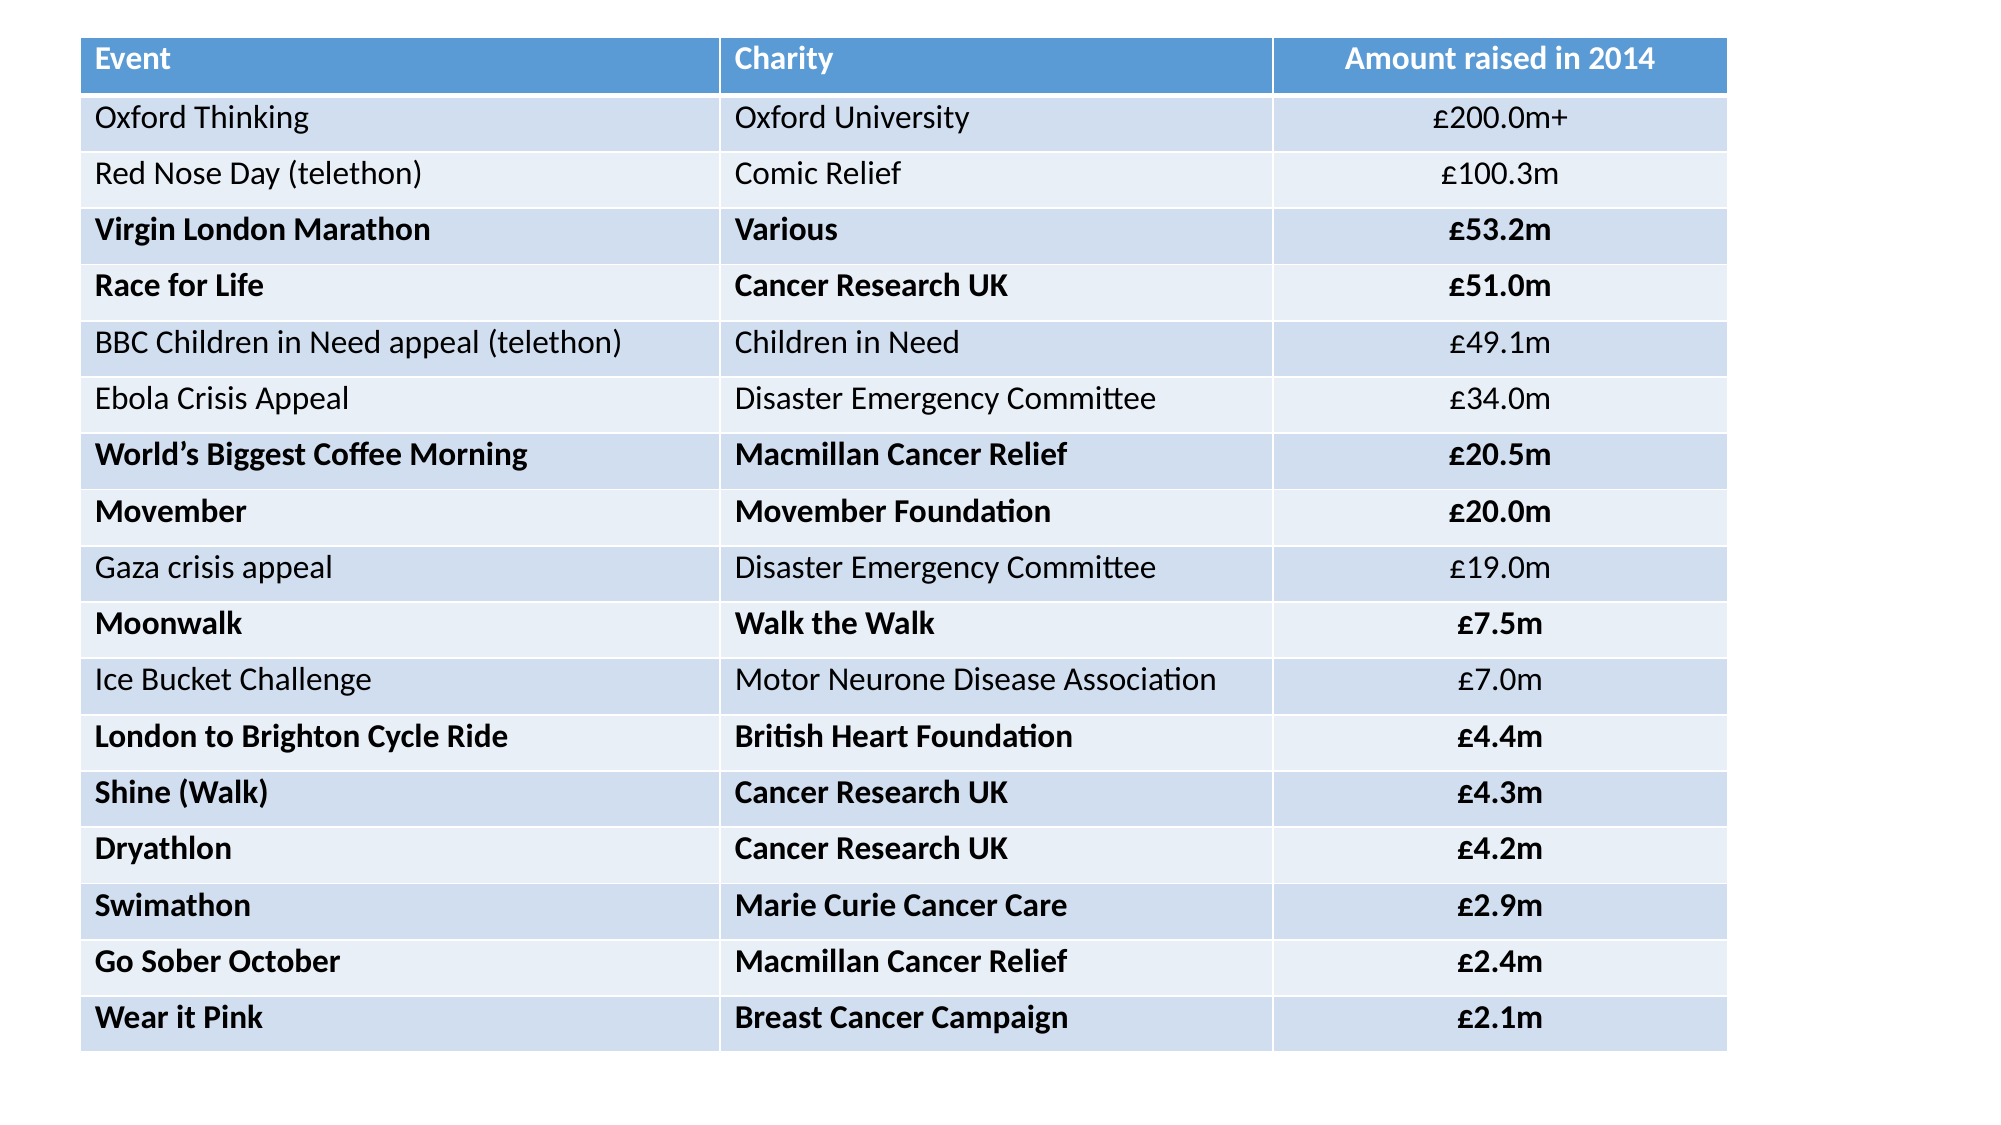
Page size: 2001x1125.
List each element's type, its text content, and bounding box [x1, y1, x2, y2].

table_cell Cancer Research UK [721, 265, 1272, 320]
table_cell £4.3m [1274, 772, 1727, 826]
table_cell £100.3m [1274, 153, 1727, 207]
table_cell Virgin London Marathon [81, 209, 719, 264]
table_cell Gaza crisis appeal [81, 547, 719, 601]
table_cell Motor Neurone Disease Association [721, 659, 1272, 714]
table_cell Oxford University [721, 98, 1272, 151]
table_cell £53.2m [1274, 209, 1727, 264]
table_cell £4.2m [1274, 828, 1727, 883]
table_cell Comic Relief [721, 153, 1272, 207]
table_cell £20.5m [1274, 434, 1727, 489]
table_cell Various [721, 209, 1272, 264]
table_cell Go Sober October [81, 941, 719, 995]
table_cell Cancer Research UK [721, 828, 1272, 883]
table_cell Wear it Pink [81, 997, 719, 1051]
table_cell Macmillan Cancer Relief [721, 941, 1272, 995]
table_cell Dryathlon [81, 828, 719, 883]
table_cell BBC Children in Need appeal (telethon) [81, 322, 719, 376]
table_cell Movember [81, 490, 719, 545]
table_cell Oxford Thinking [81, 98, 719, 151]
table_cell £51.0m [1274, 265, 1727, 320]
table_cell Red Nose Day (telethon) [81, 153, 719, 207]
table_header Amount raised in 2014 [1274, 38, 1727, 93]
table_cell Children in Need [721, 322, 1272, 376]
table_header Event [81, 38, 719, 93]
table_cell London to Brighton Cycle Ride [81, 716, 719, 770]
table_cell Ebola Crisis Appeal [81, 378, 719, 432]
table_cell £7.5m [1274, 603, 1727, 657]
table_cell Cancer Research UK [721, 772, 1272, 826]
table_cell Macmillan Cancer Relief [721, 434, 1272, 489]
table_cell £200.0m+ [1274, 98, 1727, 151]
table_cell Walk the Walk [721, 603, 1272, 657]
table_cell Swimathon [81, 884, 719, 939]
table_cell £7.0m [1274, 659, 1727, 714]
table_cell Race for Life [81, 265, 719, 320]
table_cell £2.1m [1274, 997, 1727, 1051]
table_cell World’s Biggest Coffee Morning [81, 434, 719, 489]
table_cell £4.4m [1274, 716, 1727, 770]
table_cell Marie Curie Cancer Care [721, 884, 1272, 939]
table_cell £20.0m [1274, 490, 1727, 545]
table_cell Breast Cancer Campaign [721, 997, 1272, 1051]
table_cell £49.1m [1274, 322, 1727, 376]
table_cell British Heart Foundation [721, 716, 1272, 770]
table_cell Disaster Emergency Committee [721, 378, 1272, 432]
table_cell Ice Bucket Challenge [81, 659, 719, 714]
table_header Charity [721, 38, 1272, 93]
table_cell Disaster Emergency Committee [721, 547, 1272, 601]
table_cell £2.9m [1274, 884, 1727, 939]
table_cell £2.4m [1274, 941, 1727, 995]
table_cell £34.0m [1274, 378, 1727, 432]
table_cell Movember Foundation [721, 490, 1272, 545]
table_cell Moonwalk [81, 603, 719, 657]
table_cell £19.0m [1274, 547, 1727, 601]
table_cell Shine (Walk) [81, 772, 719, 826]
